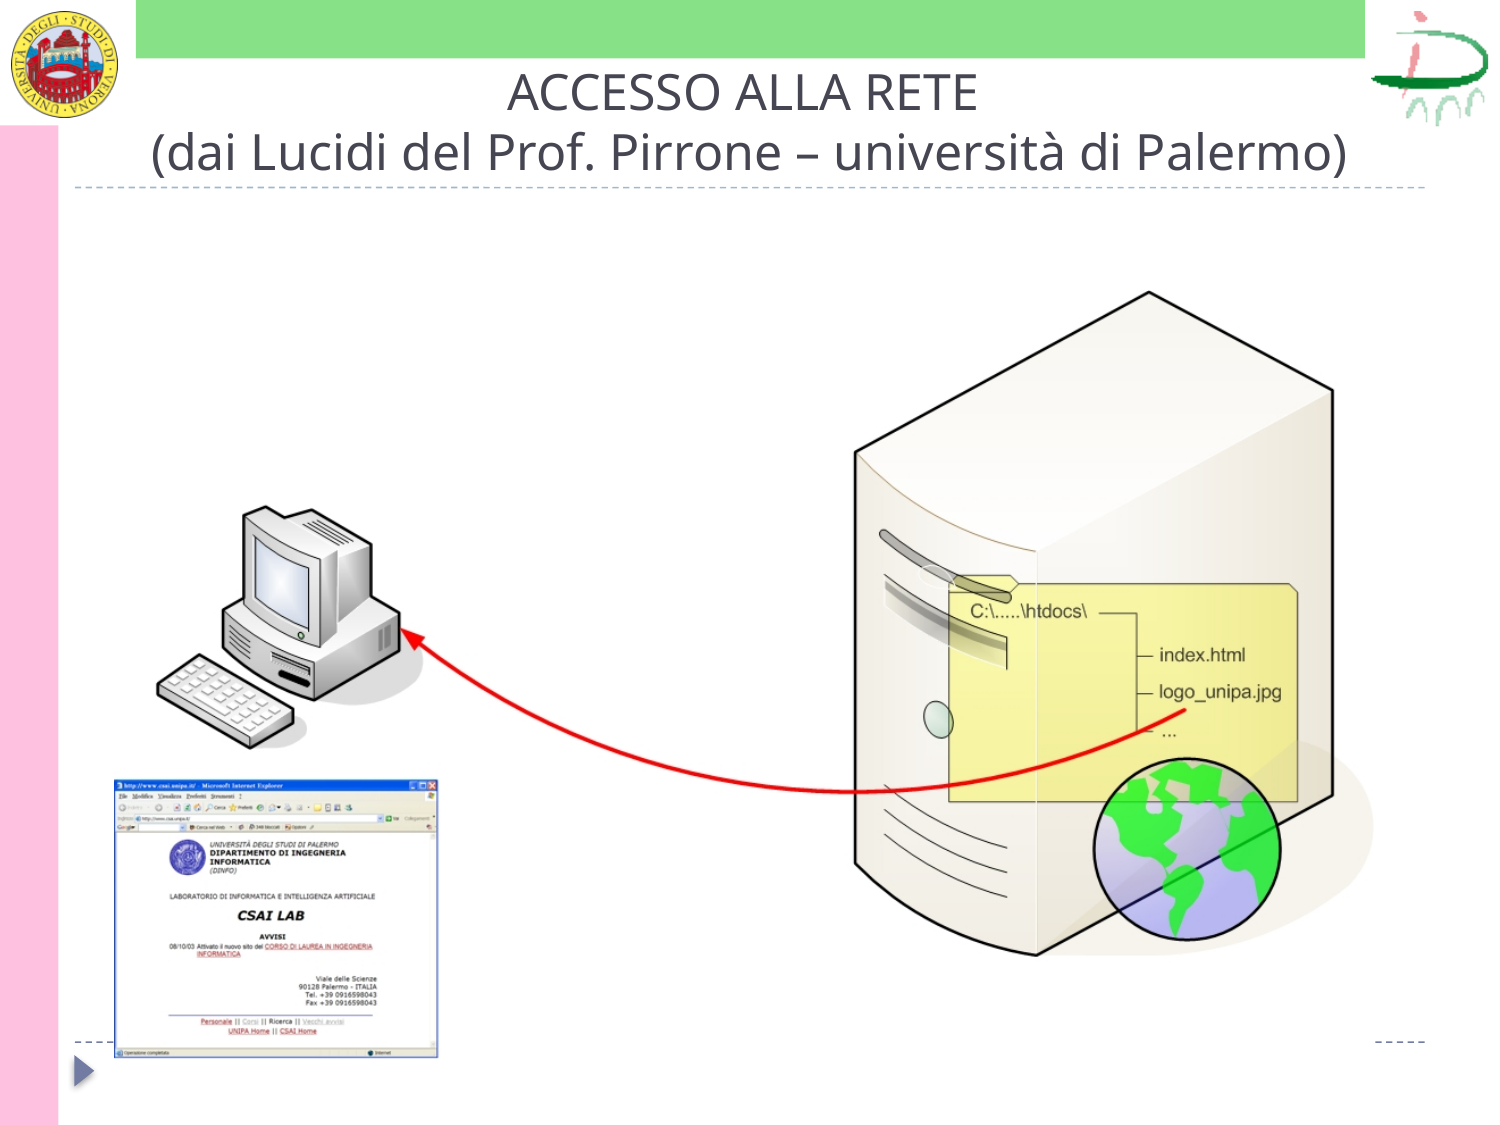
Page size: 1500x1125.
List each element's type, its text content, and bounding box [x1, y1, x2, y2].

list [114, 290, 1374, 1059]
picture [11, 11, 118, 118]
picture [1371, 11, 1489, 129]
title ACCESSO ALLA RETE (dai Lucidi del Prof. Pirrone – università di Palermo) [74, 81, 1426, 188]
